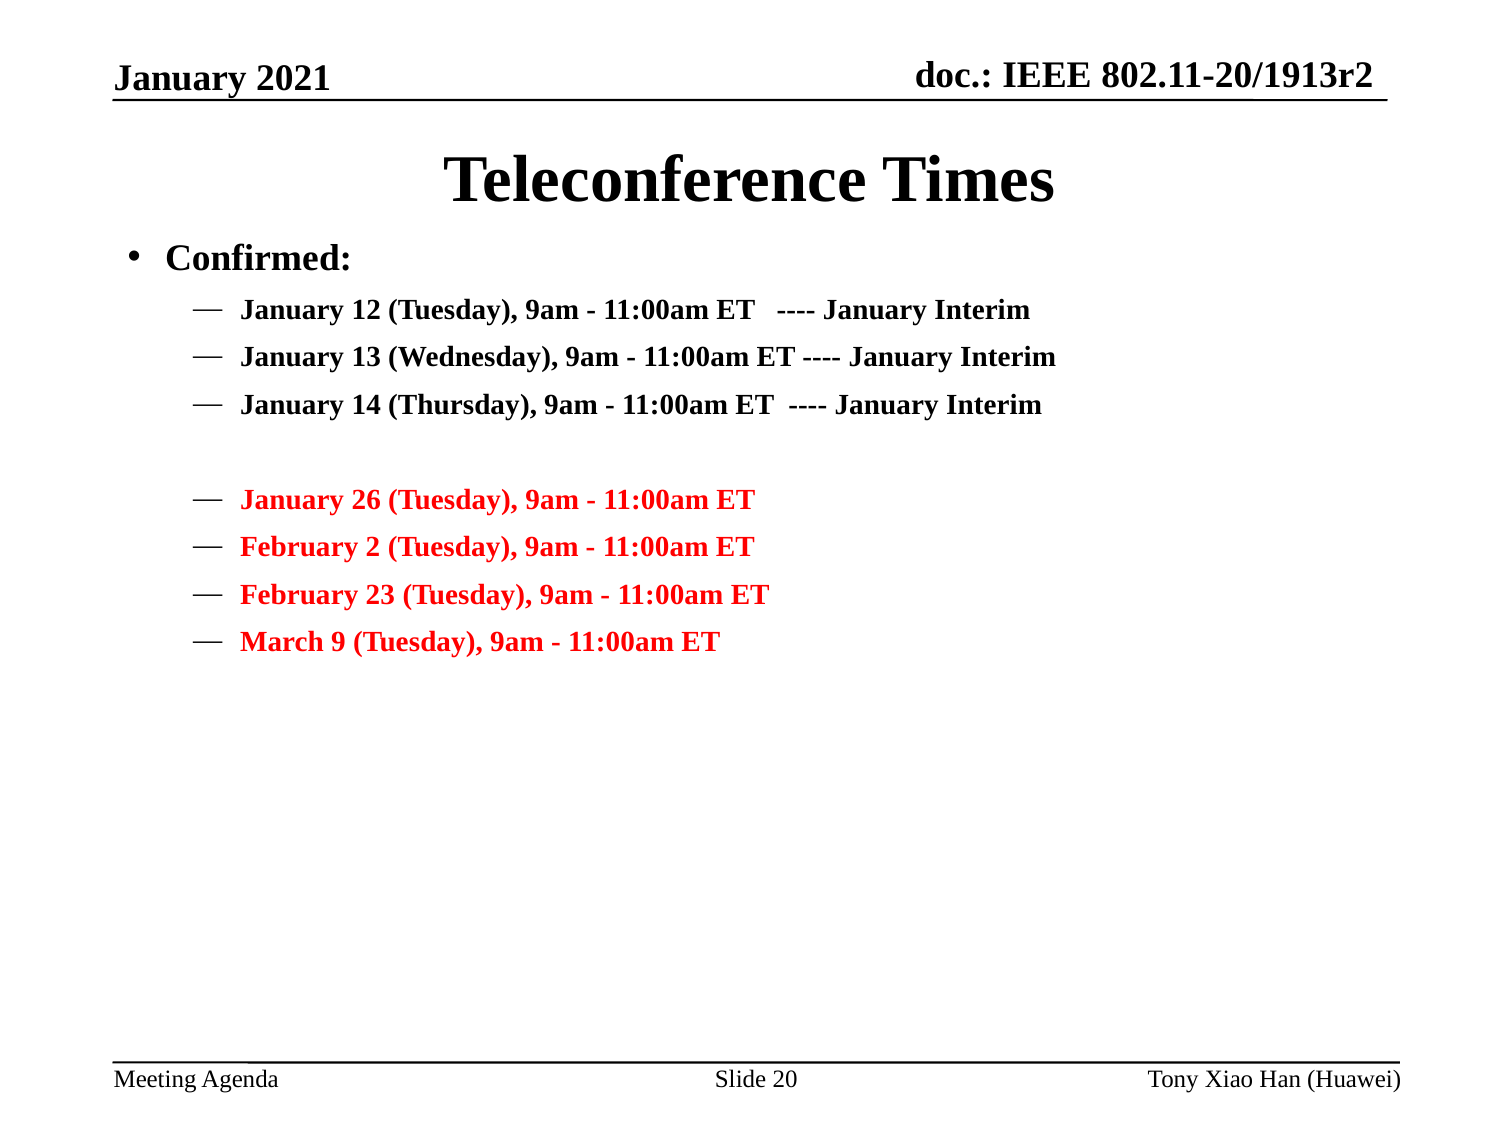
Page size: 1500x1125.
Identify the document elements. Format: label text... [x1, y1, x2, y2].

slide_number Slide 20 [712, 1061, 800, 1093]
footer Tony Xiao Han (Huawei) [999, 1061, 1402, 1093]
text_box Confirmed: January 12 (Tuesday), 9am - 11:00am ET ---- January Interim January 13 (Wednesday), 9am - 11:00am ET ---- January Interim January 14 (Thursday), 9am - 11:00am ET ---- January Interim January 26 (Tuesday), 9am - 11:00am ET February 2 (Tuesday), 9am - 11:00am ET February 23 (Tuesday), 9am - 11:00am ET March 9 (Tuesday), 9am - 11:00am ET [112, 224, 1388, 1000]
text_box Teleconference Times [112, 87, 1388, 224]
